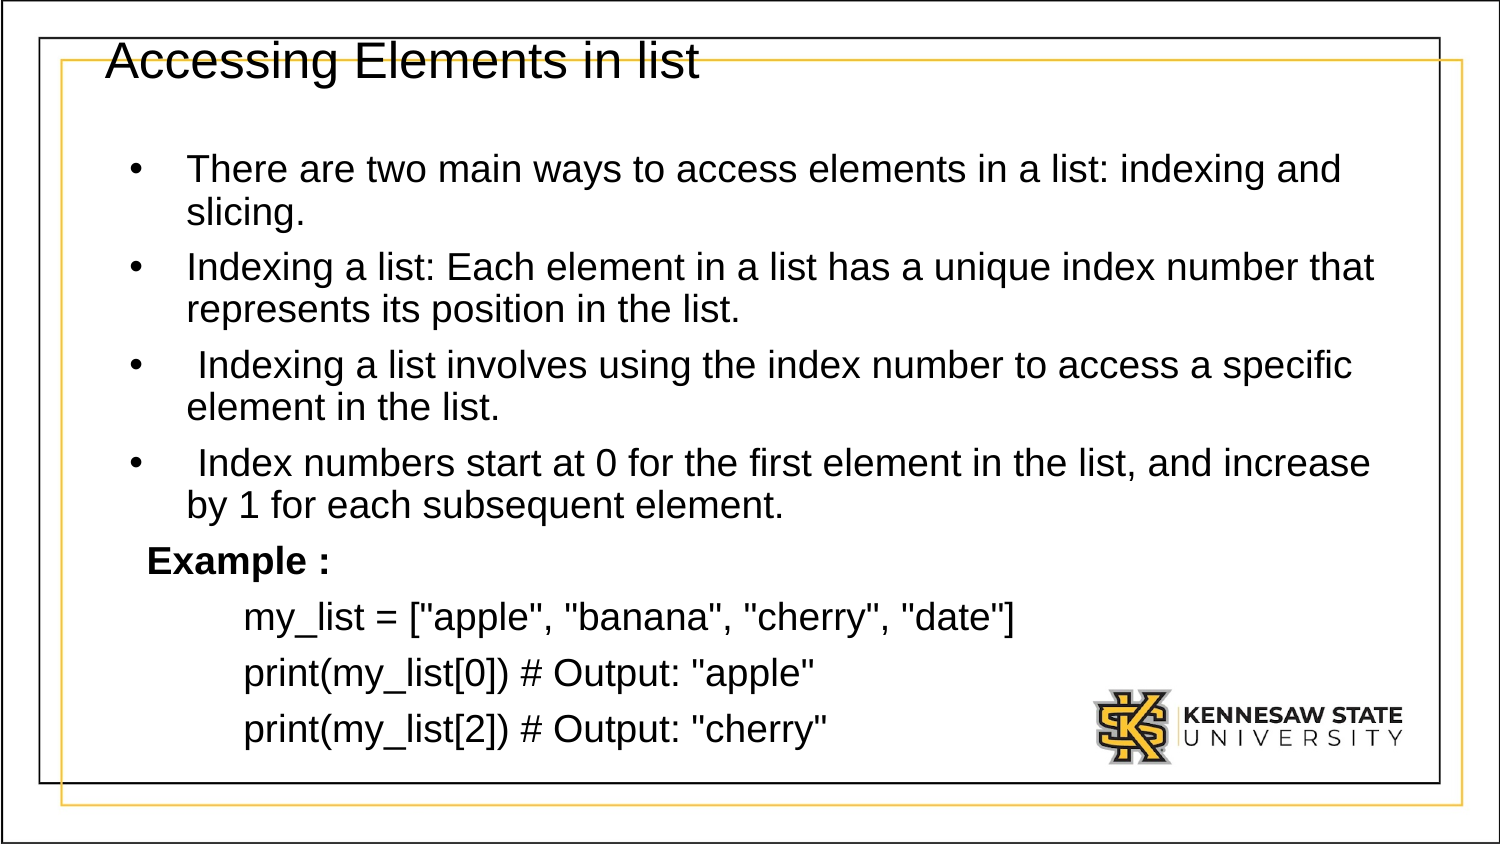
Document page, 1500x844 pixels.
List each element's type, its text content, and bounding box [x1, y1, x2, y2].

title Accessing Elements in list [89, 0, 1384, 144]
list There are two main ways to access elements in a list: indexing and slicing. Indexing a list: Each element in a list has a unique index number that represents its position in the list. Indexing a list involves using the index number to access a specific element in the list. Index numbers start at 0 for the first element in the list, and increase by 1 for each subsequent element. Example : my_list = ["apple", "banana", "cherry", "date"] print(my_list[0]) # Output: "apple" print(my_list[2]) # Output: "cherry" [103, 143, 1397, 760]
picture [0, 0, 1500, 844]
